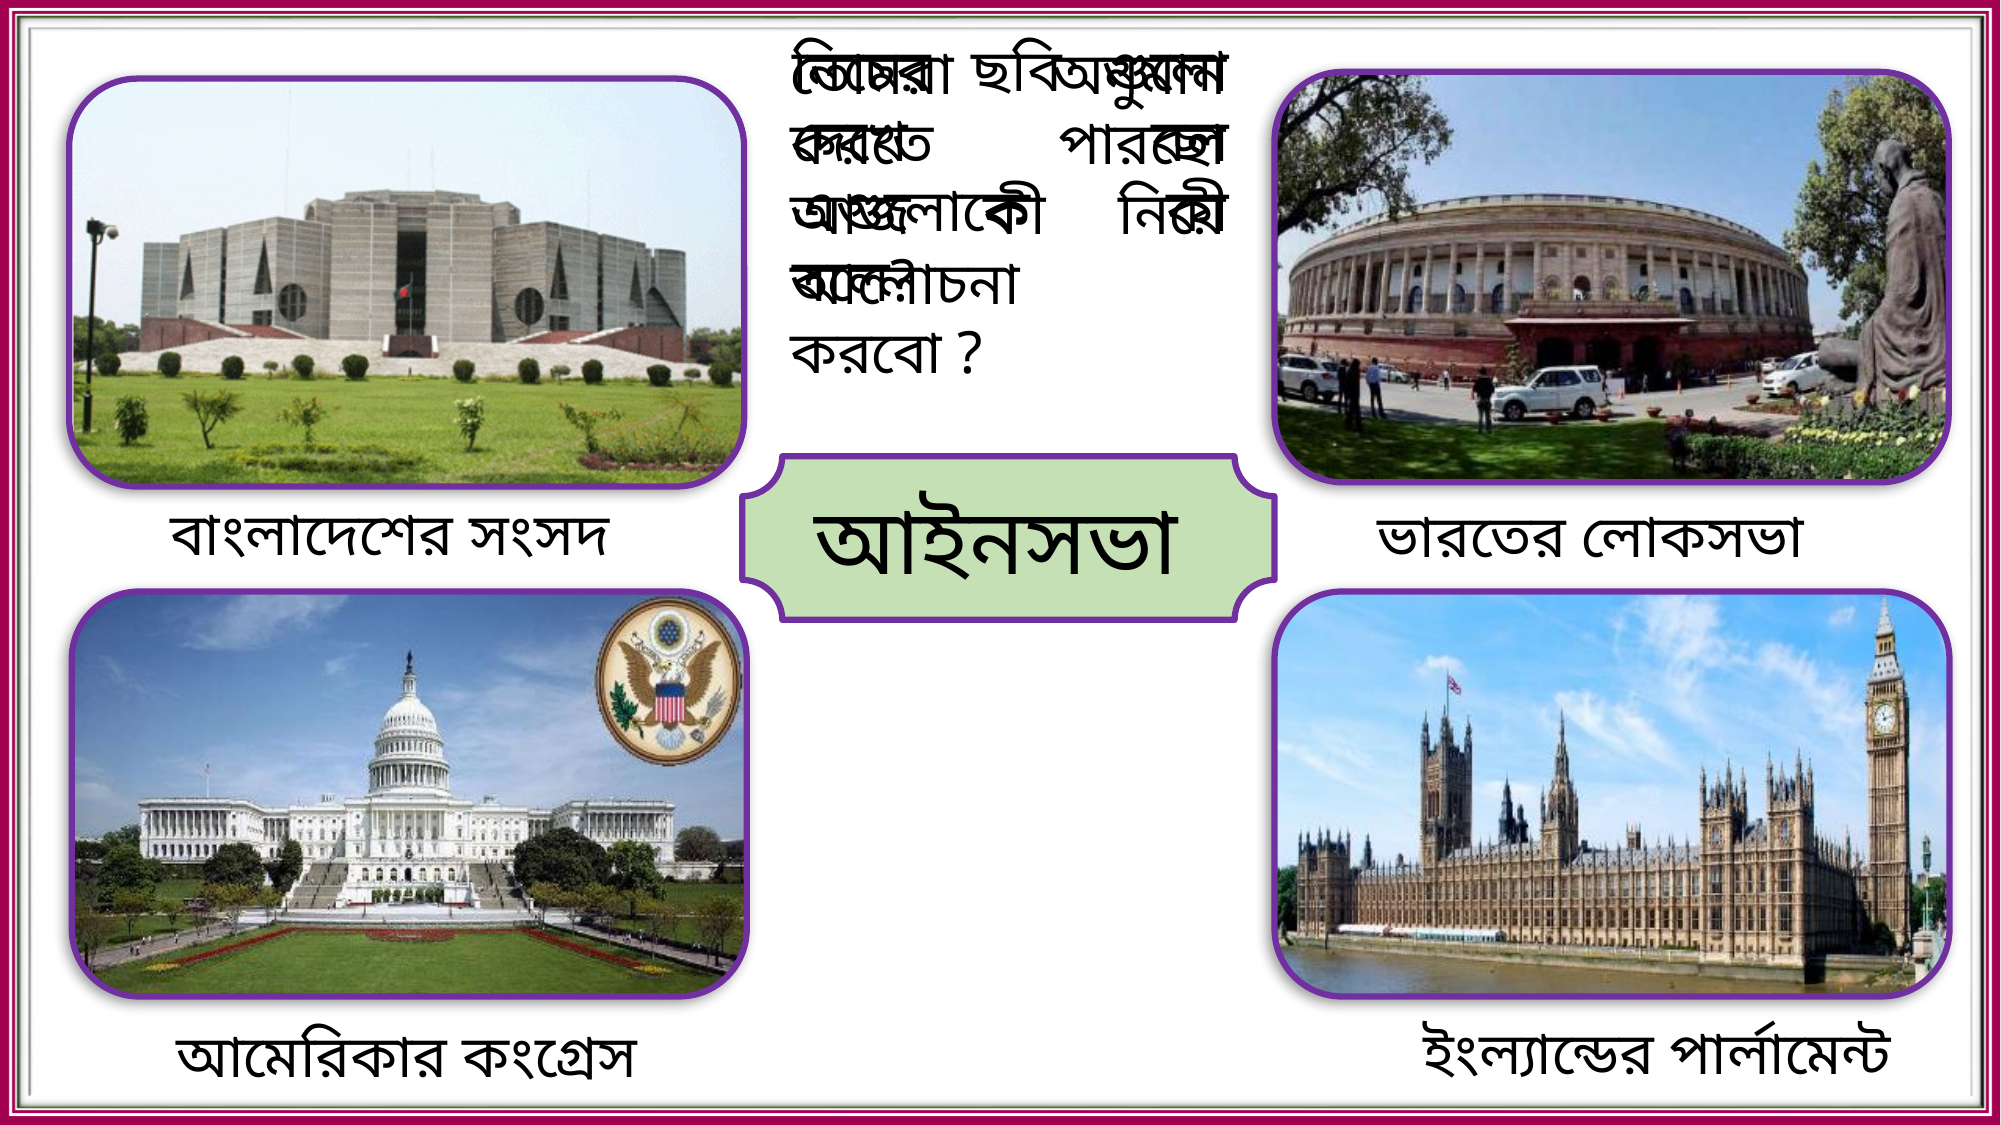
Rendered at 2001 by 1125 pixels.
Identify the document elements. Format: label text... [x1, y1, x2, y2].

text_box আমেরিকার কংগ্রেস [161, 1011, 653, 1097]
text_box তোমরা অনুমান করতে পারছো আজ কী নিয়ে আলোচনা করবো ? [764, 111, 1252, 311]
picture [0, 0, 2001, 1125]
text_box বাংলাদেশের সংসদ [155, 489, 624, 575]
text_box ভারতের লোকসভা [1362, 498, 1819, 577]
text_box নিচের ছবি গুলো দেখে বল এগুলোকে কী বলে? [767, 73, 1255, 251]
text_box আইনসভা [742, 456, 1275, 620]
text_box ইংল্যান্ডের পার্লামেন্ট [1408, 1009, 1906, 1095]
